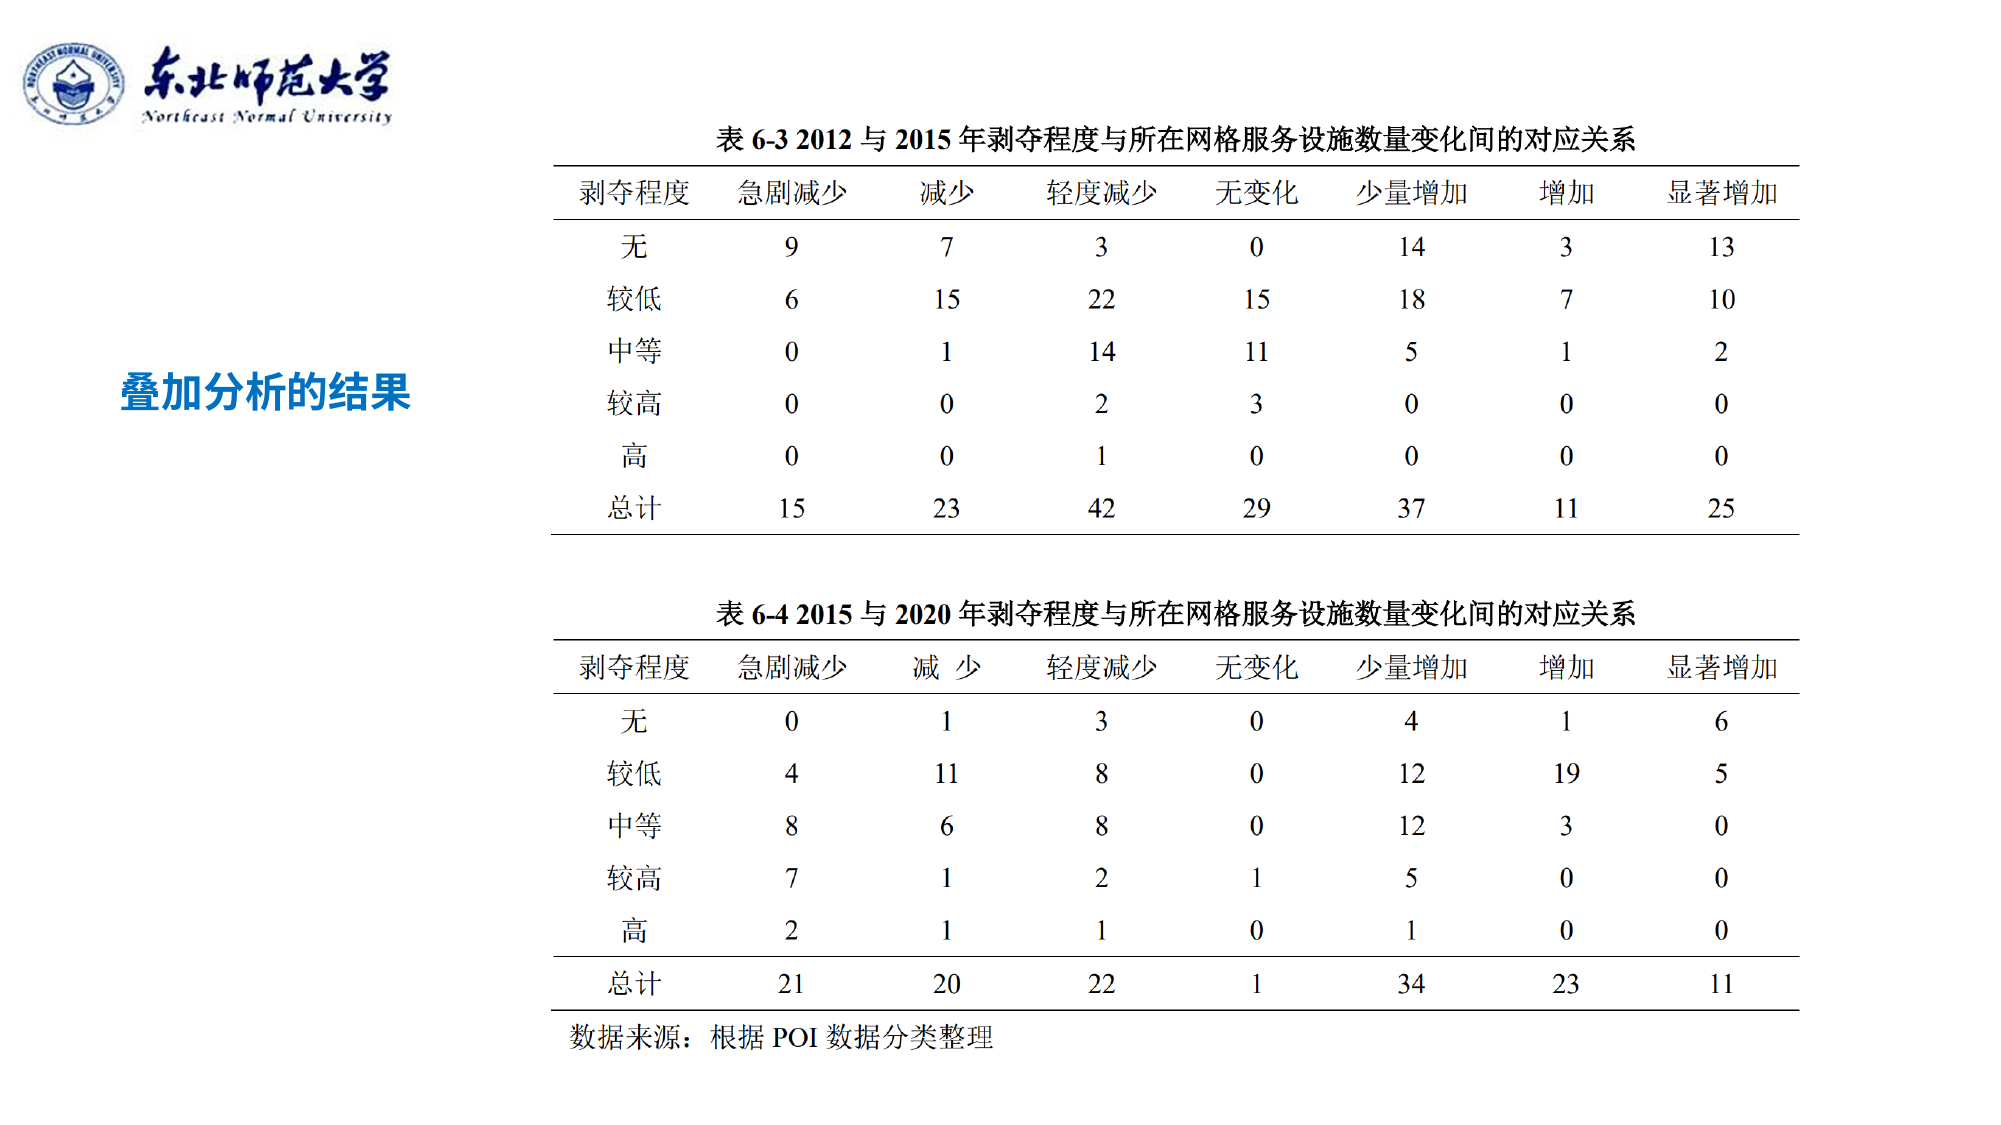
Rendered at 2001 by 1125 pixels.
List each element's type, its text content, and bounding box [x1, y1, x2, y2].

picture [7, 14, 411, 155]
text_box 叠加分析的结果 [105, 358, 428, 424]
picture [531, 102, 1833, 1068]
